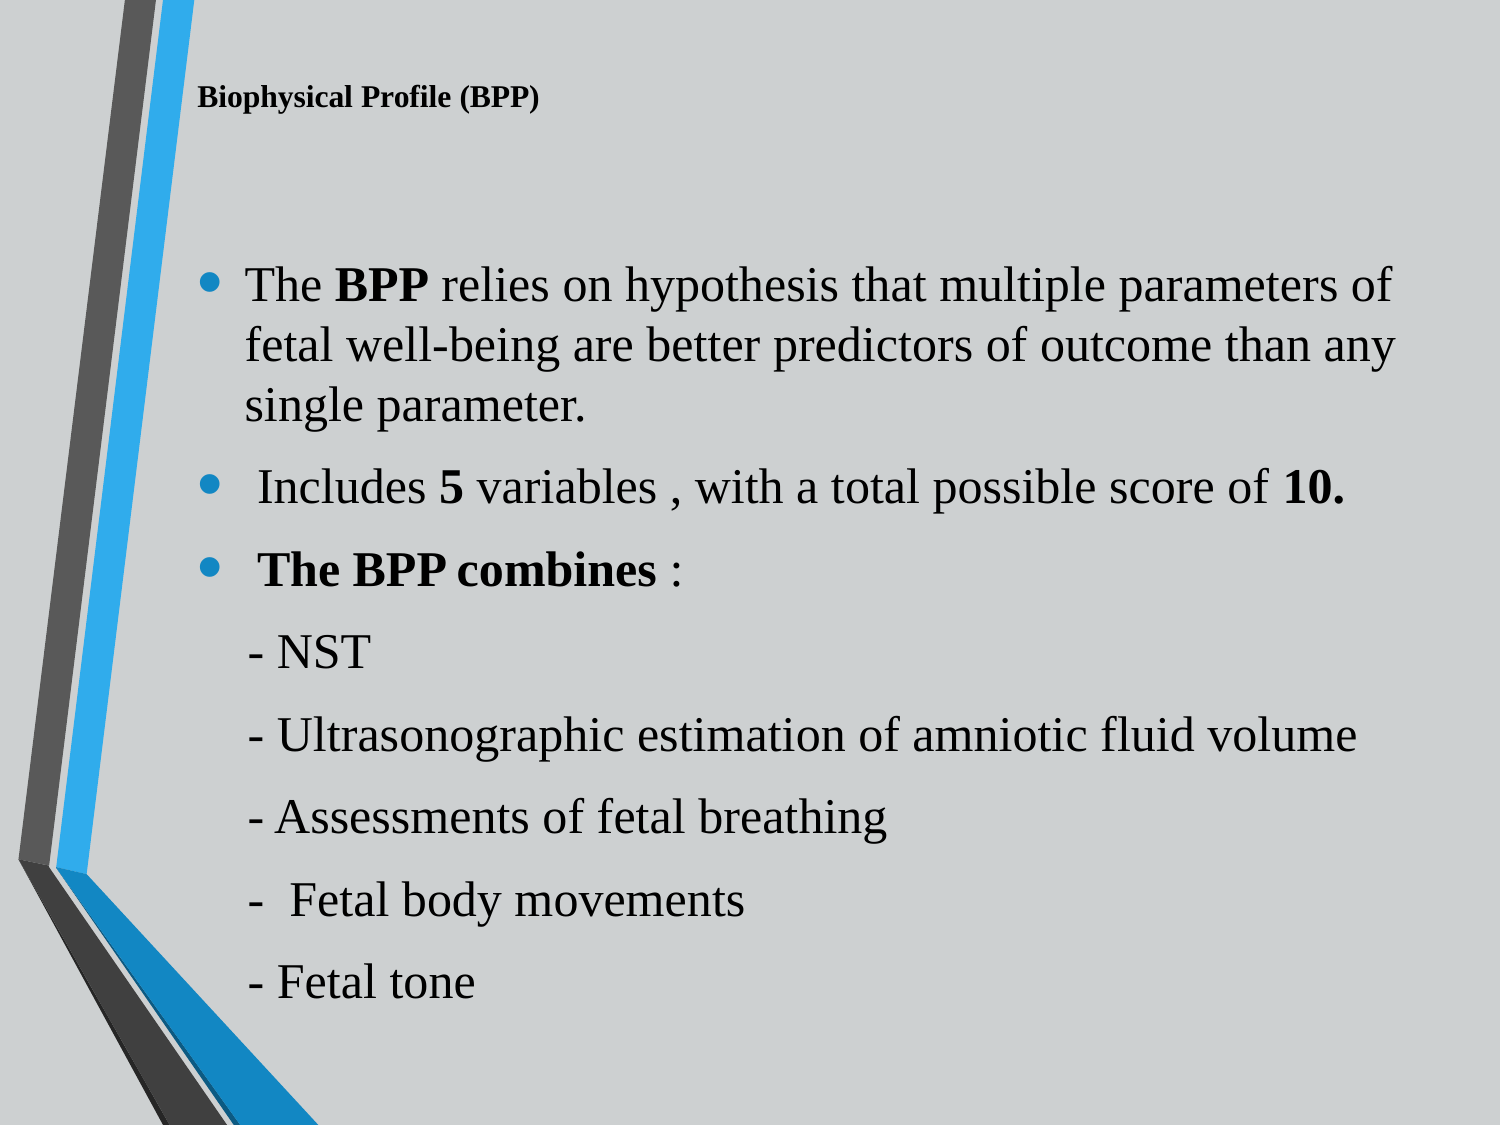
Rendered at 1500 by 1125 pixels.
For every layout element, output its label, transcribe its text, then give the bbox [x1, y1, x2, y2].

list The BPP relies on hypothesis that multiple parameters of fetal well-being are better predictors of outcome than any single parameter. Includes 5 variables , with a total possible score of 10. The BPP combines : - NST - Ultrasonographic estimation of amniotic fluid volume - Assessments of fetal breathing - Fetal body movements - Fetal tone [182, 195, 1416, 1065]
title Biophysical Profile (BPP) [182, 29, 1416, 161]
